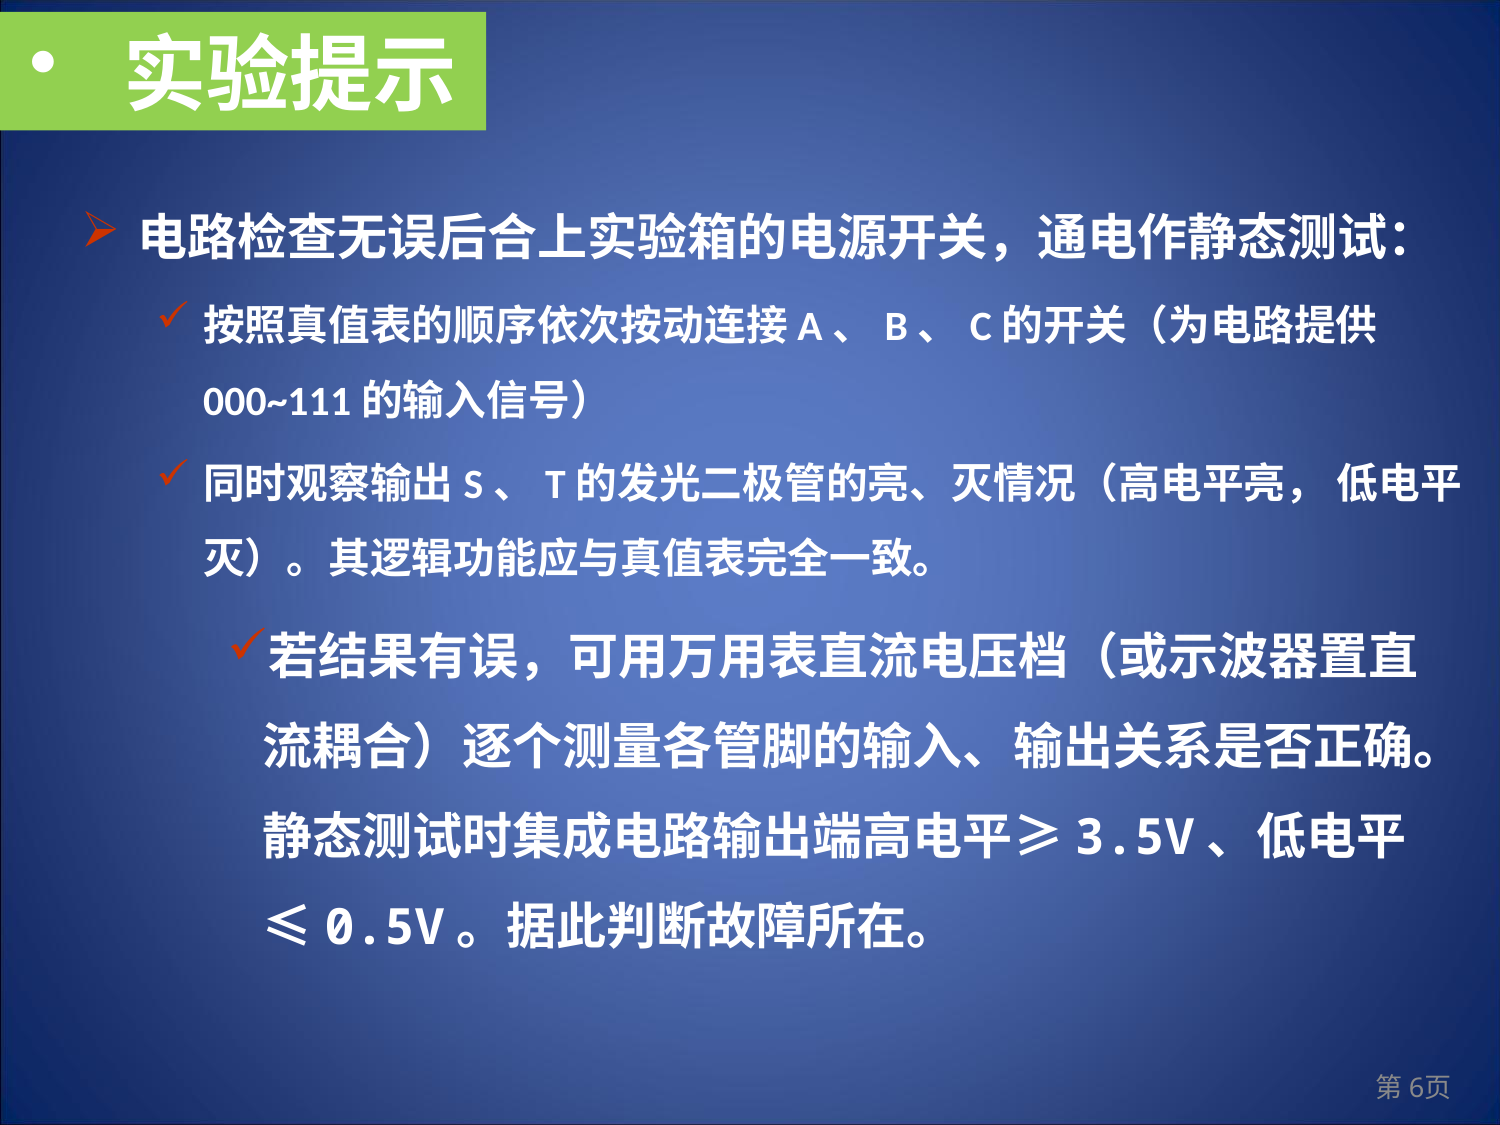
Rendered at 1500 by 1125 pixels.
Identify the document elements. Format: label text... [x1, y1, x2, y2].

picture [0, 0, 1500, 1125]
title 实验提示 [0, 11, 487, 131]
list 电路检查无误后合上实验箱的电源开关，通电作静态测试： 按照真值表的顺序依次按动连接A、B、C的开关（为电路提供000~111的输入信号） 同时观察输出S、T的发光二极管的亮、灭情况（高电平亮， 低电平灭）。其逻辑功能应与真值表完全一致。 [66, 167, 1500, 735]
text_box 若结果有误，可用万用表直流电压档（或示波器置直流耦合）逐个测量各管脚的输入、输出关系是否正确。静态测试时集成电路输出端高电平≥3.5V、低电平≤0.5V。据此判断故障所在。 [172, 586, 1447, 962]
